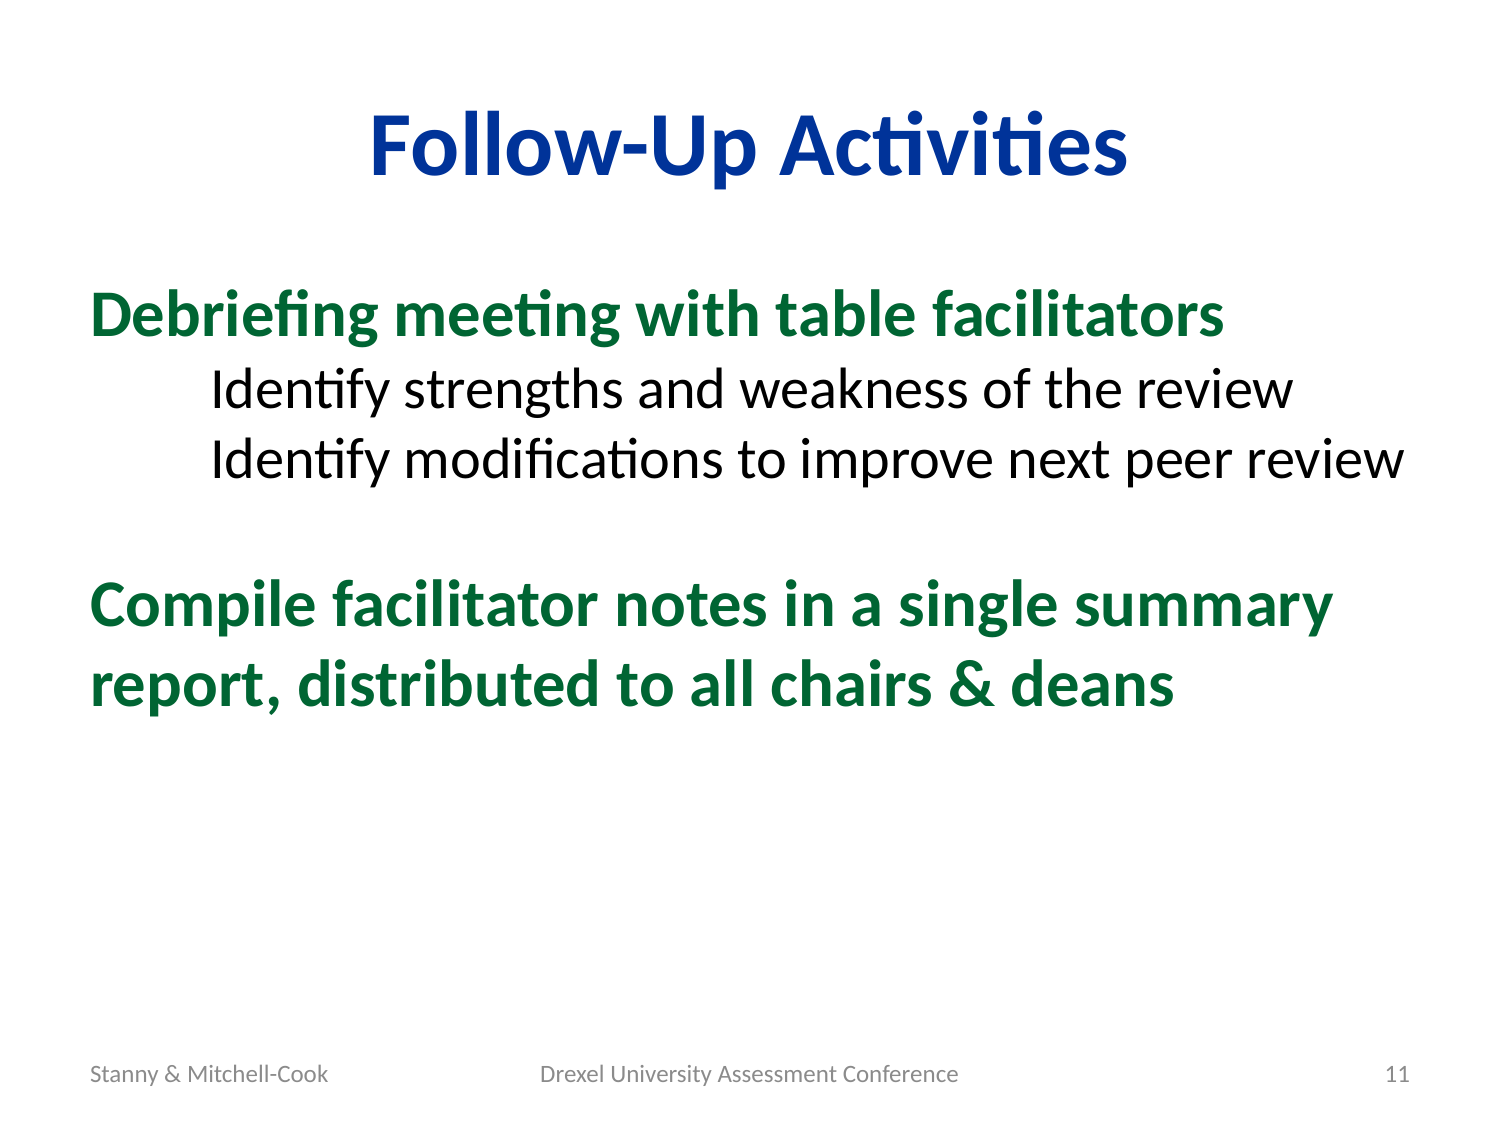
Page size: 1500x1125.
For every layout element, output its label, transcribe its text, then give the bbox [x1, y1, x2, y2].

slide_number Stanny & Mitchell-Cook [75, 1042, 425, 1103]
footer Drexel University Assessment Conference [512, 1042, 988, 1103]
list Debriefing meeting with table facilitators Identify strengths and weakness of the review Identify modifications to improve next peer review Compile facilitator notes in a single summary report, distributed to all chairs & deans [74, 262, 1426, 1006]
title Follow-Up Activities [74, 44, 1426, 233]
slide_number 11 [1074, 1042, 1425, 1103]
